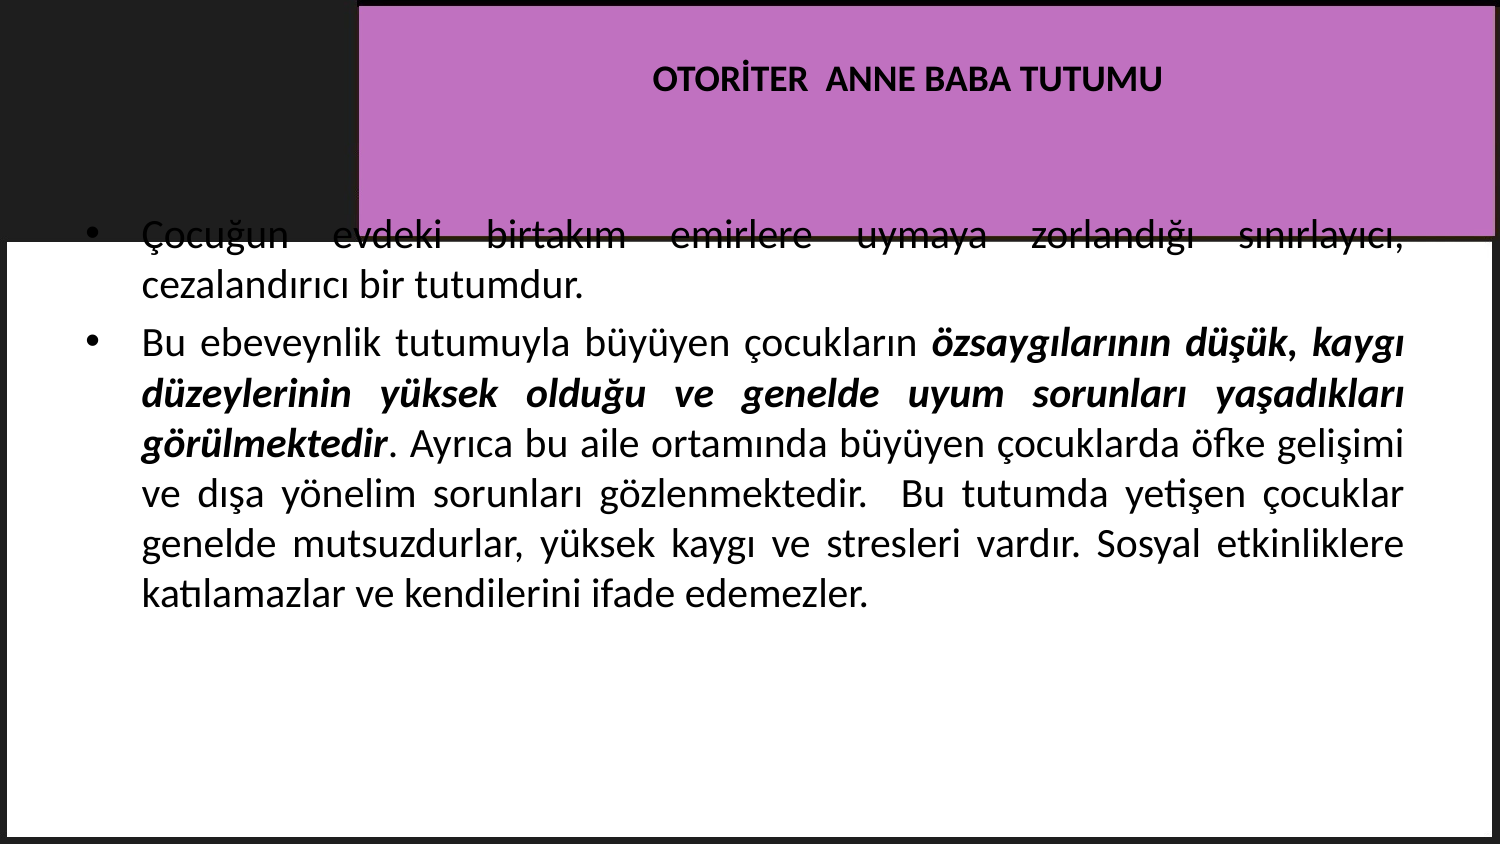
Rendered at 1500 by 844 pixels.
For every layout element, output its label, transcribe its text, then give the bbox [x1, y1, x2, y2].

text_box OTORİTER ANNE BABA TUTUMU [492, 46, 1325, 107]
list Çocuğun evdeki birtakım emirlere uymaya zorlandığı sınırlayıcı, cezalandırıcı bir tutumdur. Bu ebeveynlik tutumuyla büyüyen çocukların özsaygılarının düşük, kaygı düzeylerinin yüksek olduğu ve genelde uyum sorunları yaşadıkları görülmektedir. Ayrıca bu aile ortamında büyüyen çocuklarda öfke gelişimi ve dışa yönelim sorunları gözlenmektedir. Bu tutumda yetişen çocuklar genelde mutsuzdurlar, yüksek kaygı ve stresleri vardır. Sosyal etkinliklere katılamazlar ve kendilerini ifade edemezler. [70, 199, 1421, 756]
picture [0, 0, 1500, 844]
